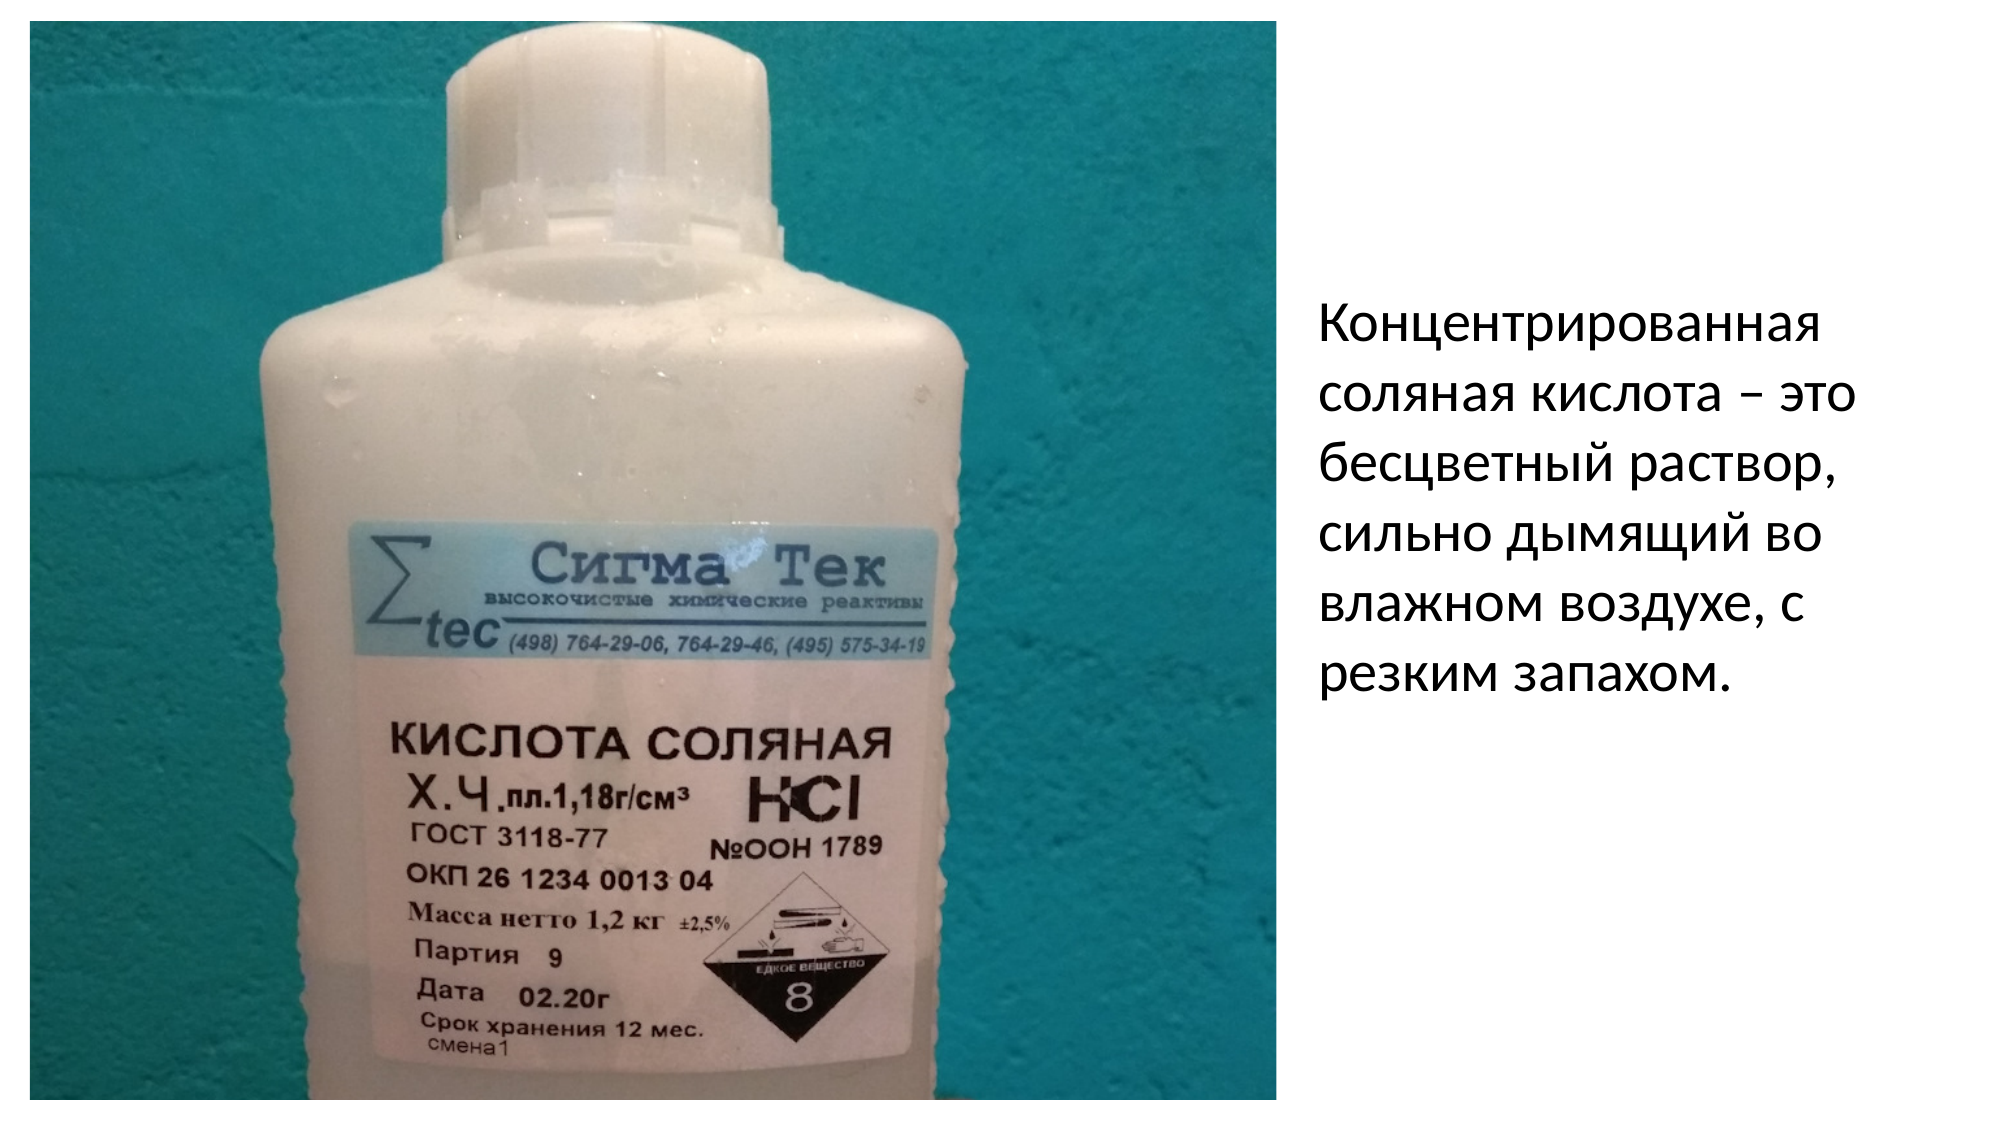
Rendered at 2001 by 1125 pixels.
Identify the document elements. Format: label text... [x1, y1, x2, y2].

picture [29, 21, 1277, 1100]
text_box Концентрированная соляная кислота – это бесцветный раствор, сильно дымящий во влажном воздухе, с резким запахом. [1303, 275, 1926, 710]
